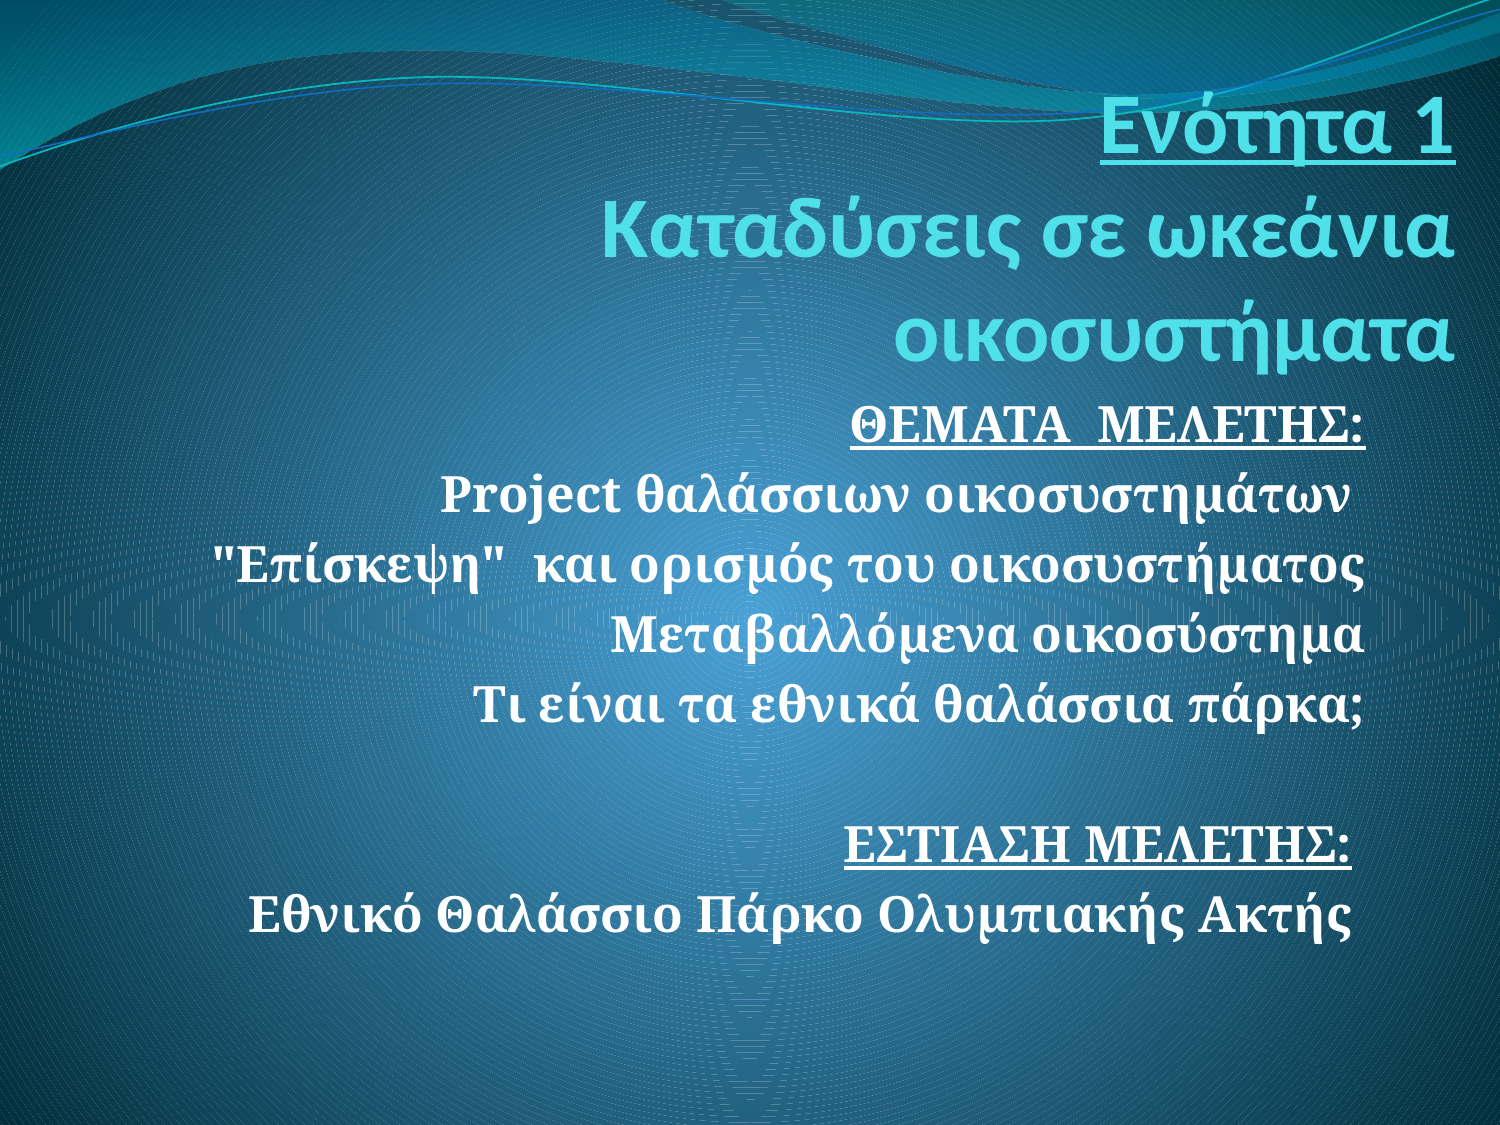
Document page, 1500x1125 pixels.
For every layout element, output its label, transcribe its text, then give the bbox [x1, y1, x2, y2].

title Ενότητα 1 Καταδύσεις σε ωκεάνια οικοσυστήματα [64, 66, 1459, 379]
subtitle ΘΕΜΑΤΑ ΜΕΛΕΤΗΣ: Project θαλάσσιων οικοσυστημάτων "Επίσκεψη" και ορισμός του οικοσυστήματος Μεταβαλλόμενα οικοσύστημα Τι είναι τα εθνικά θαλάσσια πάρκα; ΕΣΤΙΑΣΗ ΜΕΛΕΤΗΣ: Εθνικό Θαλάσσιο Πάρκο Ολυμπιακής Ακτής [88, 385, 1376, 976]
